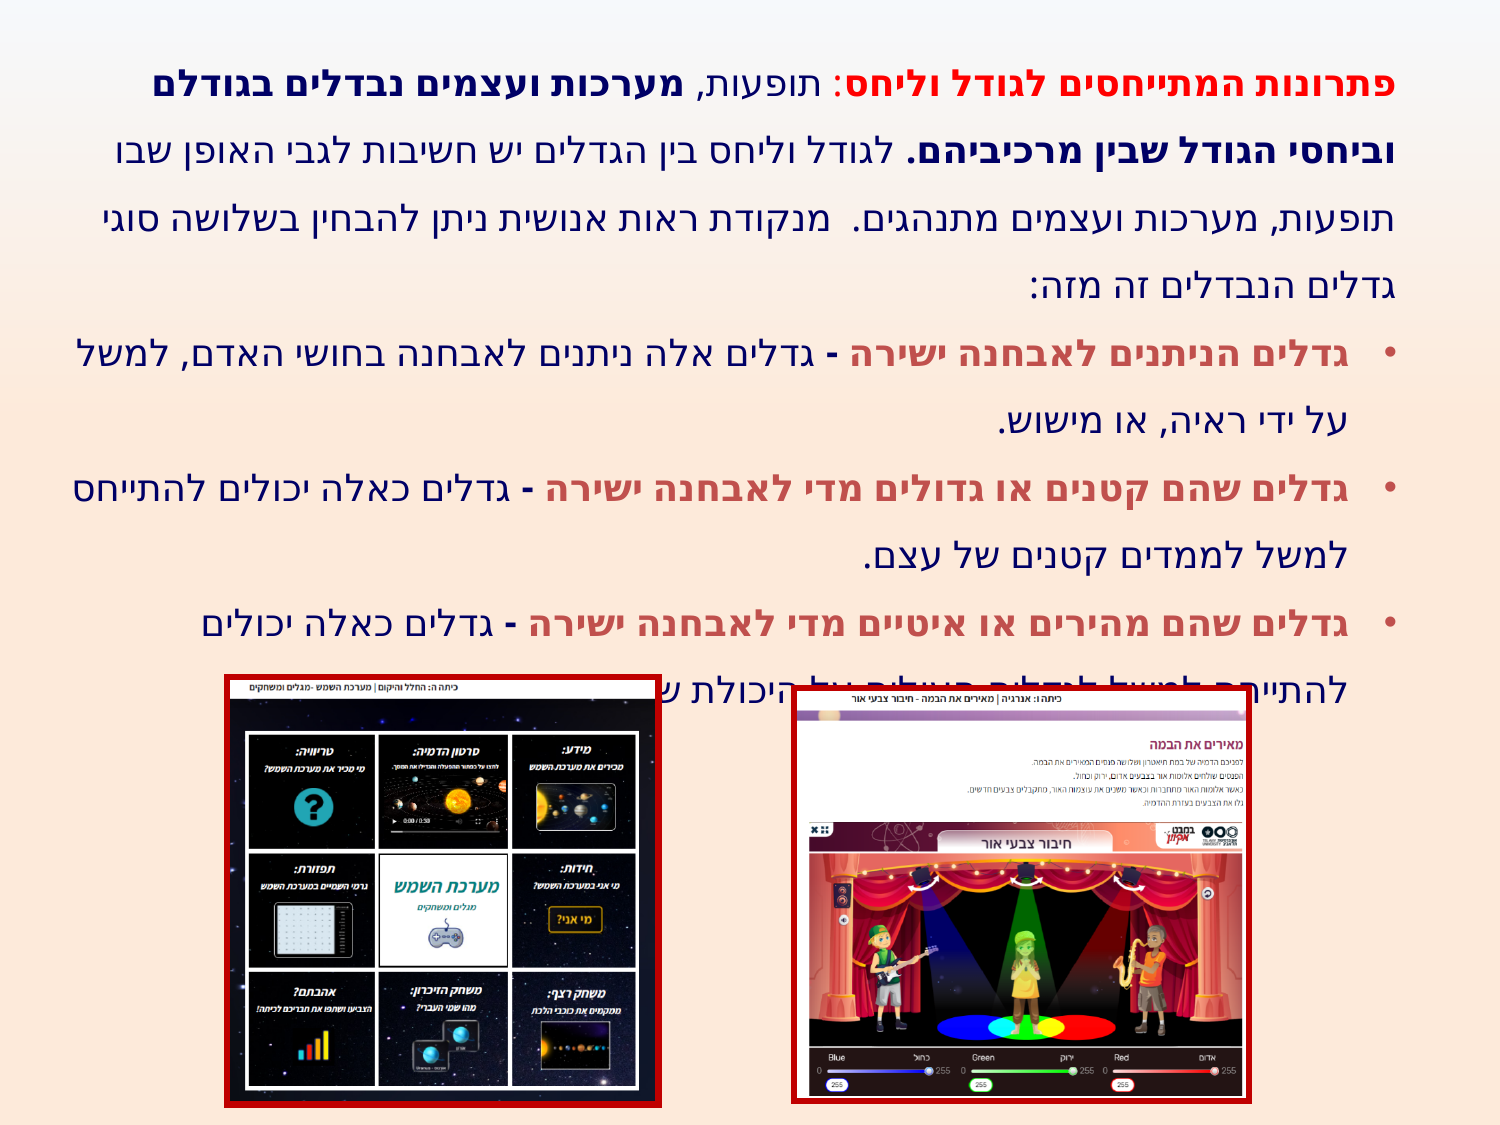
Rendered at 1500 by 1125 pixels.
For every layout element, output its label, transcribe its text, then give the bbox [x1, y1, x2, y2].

picture [229, 680, 656, 1102]
text_box פתרונות המתייחסים לגודל וליחס: תופעות, מערכות ועצמים נבדלים בגודלם וביחסי הגודל שבין מרכיביהם. לגודל וליחס בין הגדלים יש חשיבות לגבי האופן שבו תופעות, מערכות ועצמים מתנהגים. מנקודת ראות אנושית ניתן להבחין בשלושה סוגי גדלים הנבדלים זה מזה: גדלים הניתנים לאבחנה ישירה - גדלים אלה ניתנים לאבחנה בחושי האדם, למשל על ידי ראיה, או מישוש. גדלים שהם קטנים או גדולים מדי לאבחנה ישירה - גדלים כאלה יכולים להתייחס למשל לממדים קטנים של עצם. גדלים שהם מהירים או איטיים מדי לאבחנה ישירה - גדלים כאלה יכולים להתייחס למשל לגדלים העולים על היכולת שלנו לדמיין או לתפוס אותם. [41, 29, 1412, 719]
picture [796, 690, 1247, 1099]
